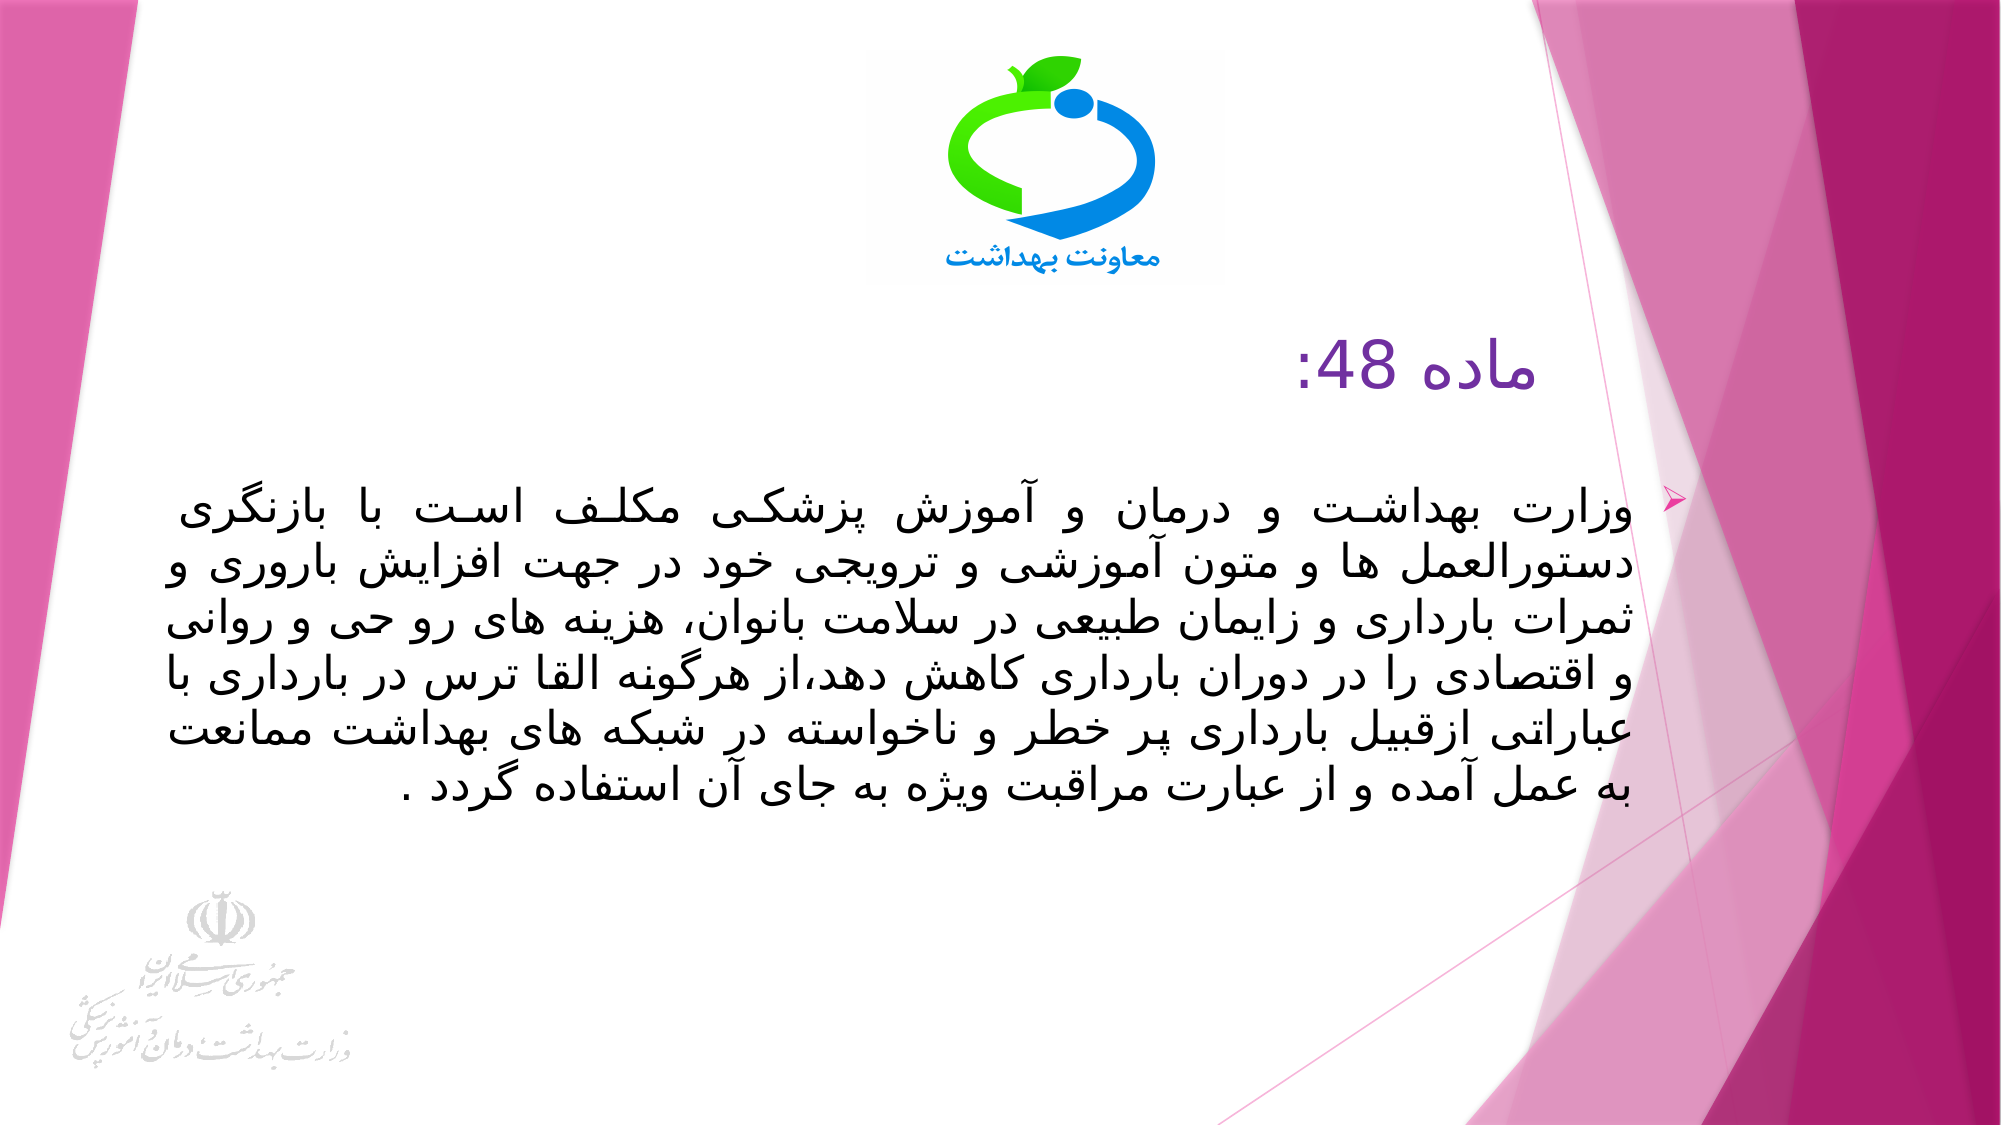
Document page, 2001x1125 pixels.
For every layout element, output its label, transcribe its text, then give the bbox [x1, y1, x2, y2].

picture [866, 50, 1225, 285]
title ماده 48: [55, 314, 1555, 409]
subtitle وزارت بهداشت و درمان و آموزش پزشکی مکلف است با بازنگری دستورالعمل ها و متون آموزشی و ترویجی خود در جهت افزایش باروری و ثمرات بارداری و زایمان طبیعی در سلامت بانوان، هزینه های رو حی و روانی و اقتصادی را در دوران بارداری کاهش دهد،از هرگونه القا ترس در بارداری با عباراتی ازقبیل بارداری پر خطر و ناخواسته در شبکه های بهداشت ممانعت به عمل آمده و از عبارت مراقبت ویژه به جای آن استفاده گردد . [149, 468, 1703, 858]
